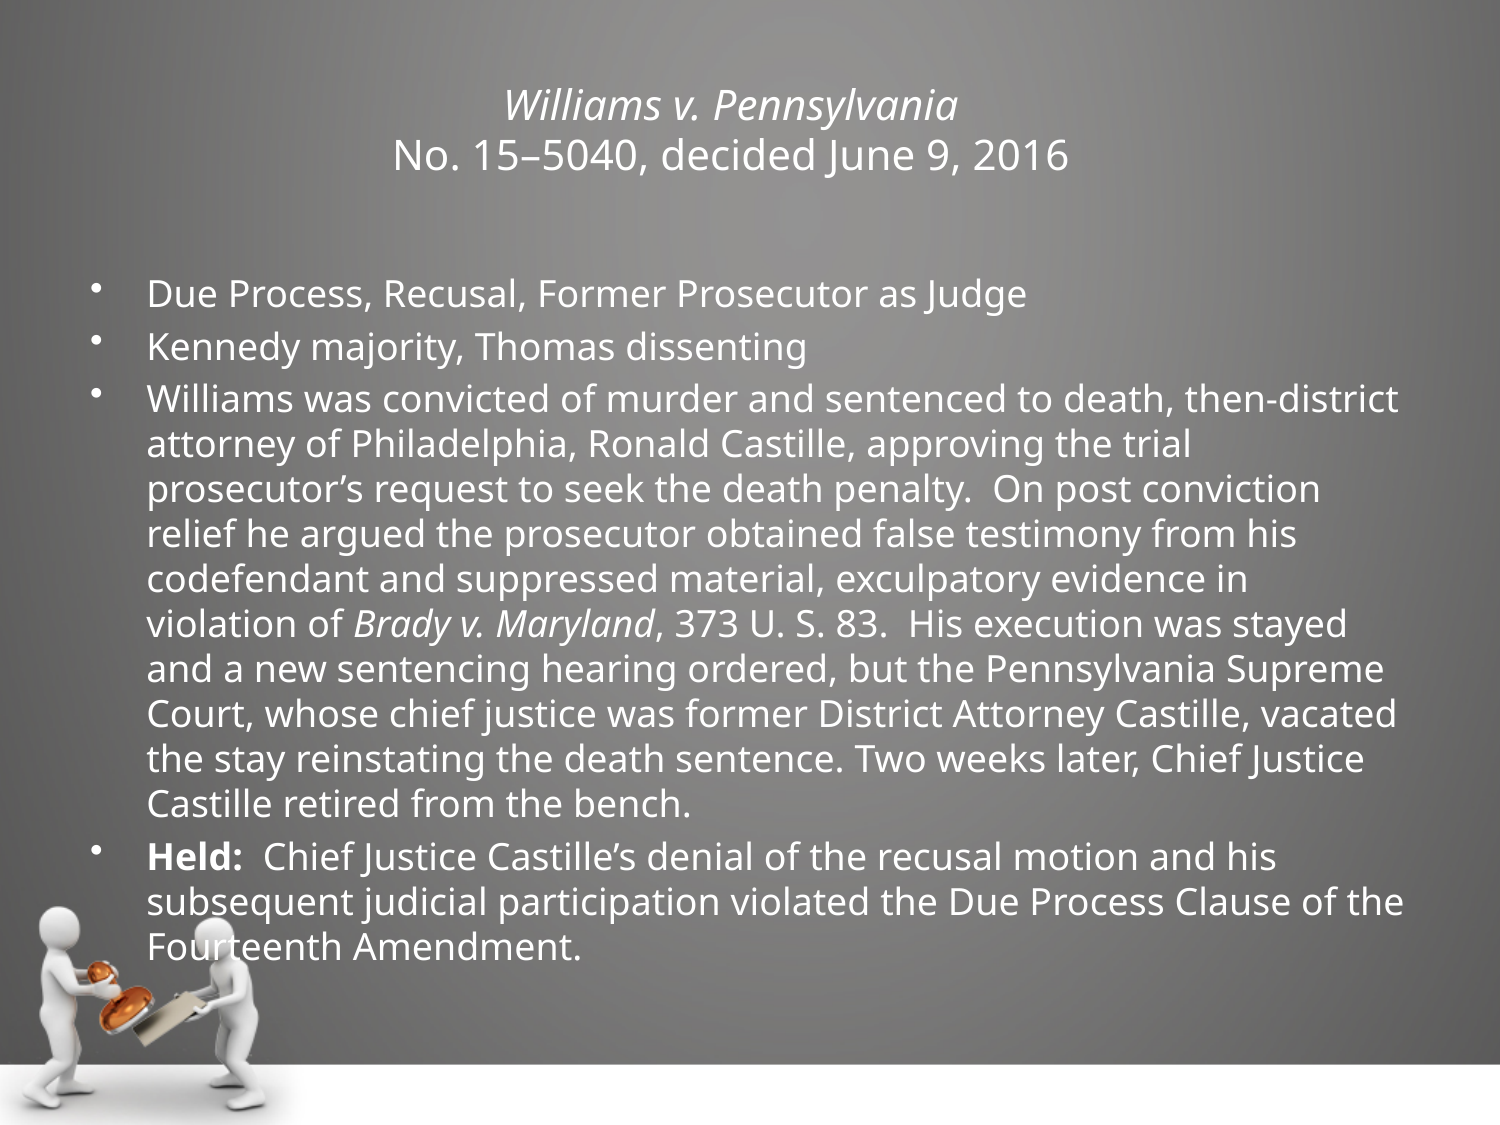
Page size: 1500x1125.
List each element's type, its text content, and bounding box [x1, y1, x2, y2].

title Williams v. Pennsylvania No. 15–5040, decided June 9, 2016 [24, 70, 1438, 188]
picture [0, 0, 1500, 1125]
list Due Process, Recusal, Former Prosecutor as Judge Kennedy majority, Thomas dissenting Williams was convicted of murder and sentenced to death, then-district attorney of Philadelphia, Ronald Castille, approving the trial prosecutor’s request to seek the death penalty. On post conviction relief he argued the prosecutor obtained false testimony from his codefendant and suppressed material, exculpatory evidence in violation of Brady v. Maryland, 373 U. S. 83. His execution was stayed and a new sentencing hearing ordered, but the Pennsylvania Supreme Court, whose chief justice was former District Attorney Castille, vacated the stay reinstating the death sentence. Two weeks later, Chief Justice Castille retired from the bench. Held: Chief Justice Castille’s denial of the recusal motion and his subsequent judicial participation violated the Due Process Clause of the Fourteenth Amendment. [75, 262, 1425, 1088]
